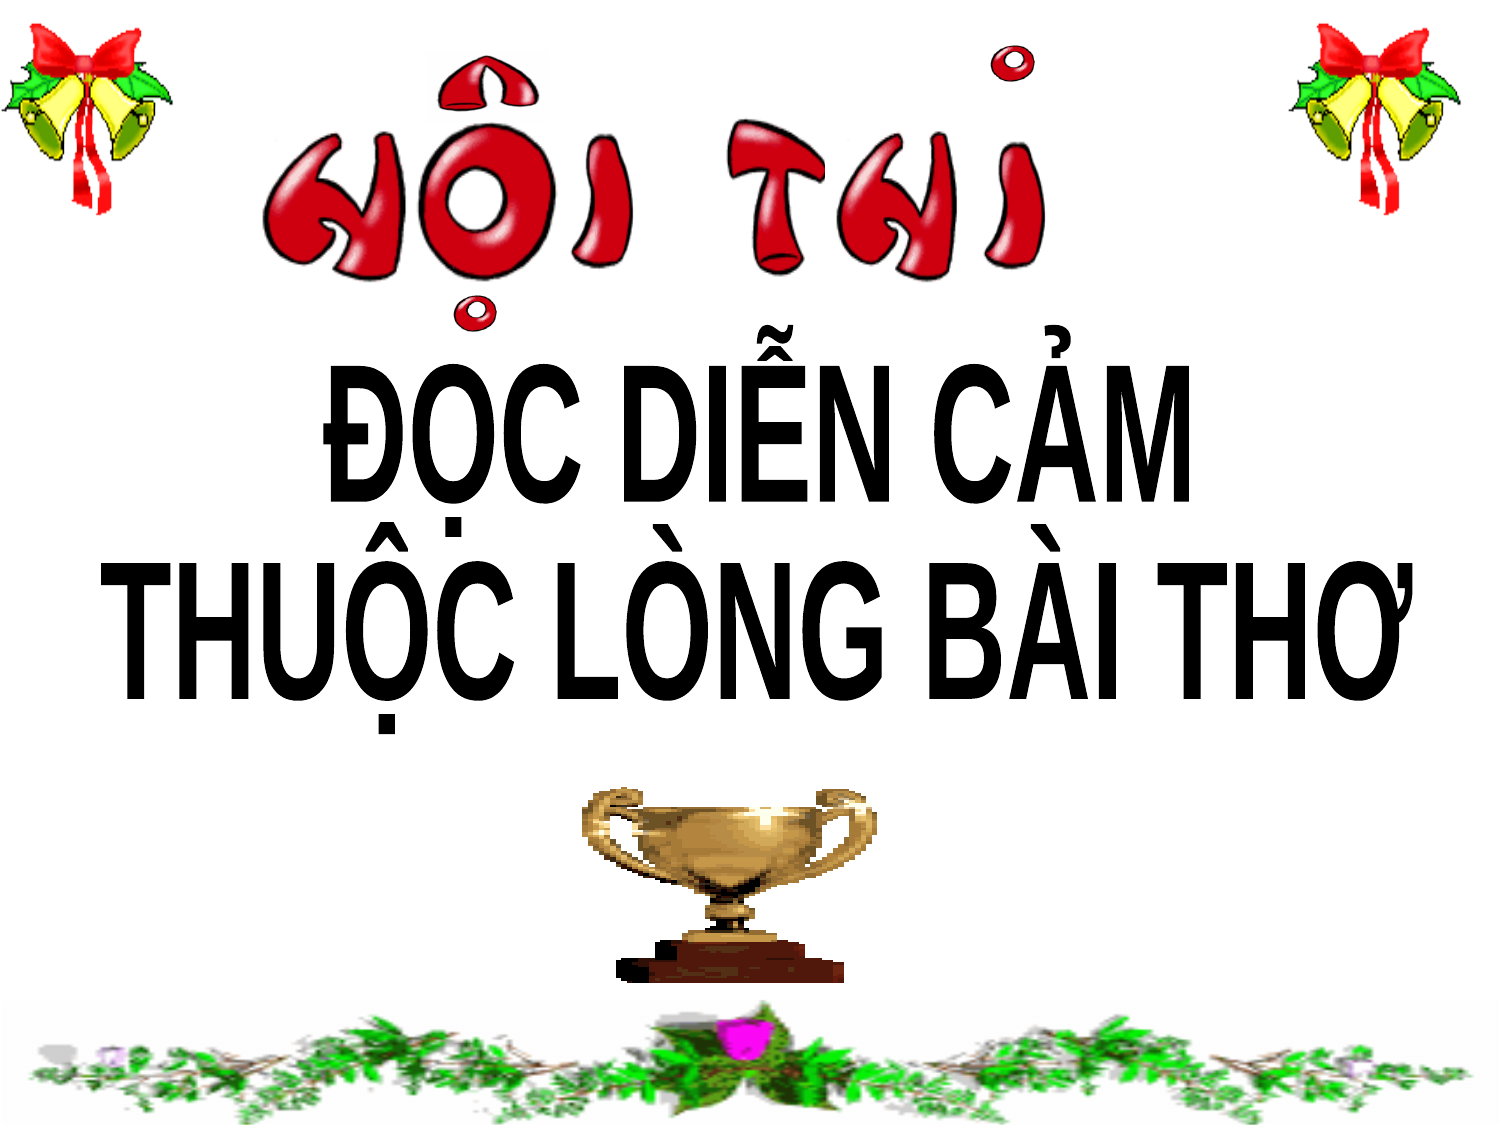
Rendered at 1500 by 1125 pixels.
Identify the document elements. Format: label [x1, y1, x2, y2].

picture [1287, 0, 1463, 226]
picture [0, 999, 1500, 1125]
picture [974, 37, 1051, 282]
picture [724, 99, 963, 294]
picture [249, 49, 638, 334]
picture [566, 777, 901, 988]
picture [0, 0, 176, 226]
